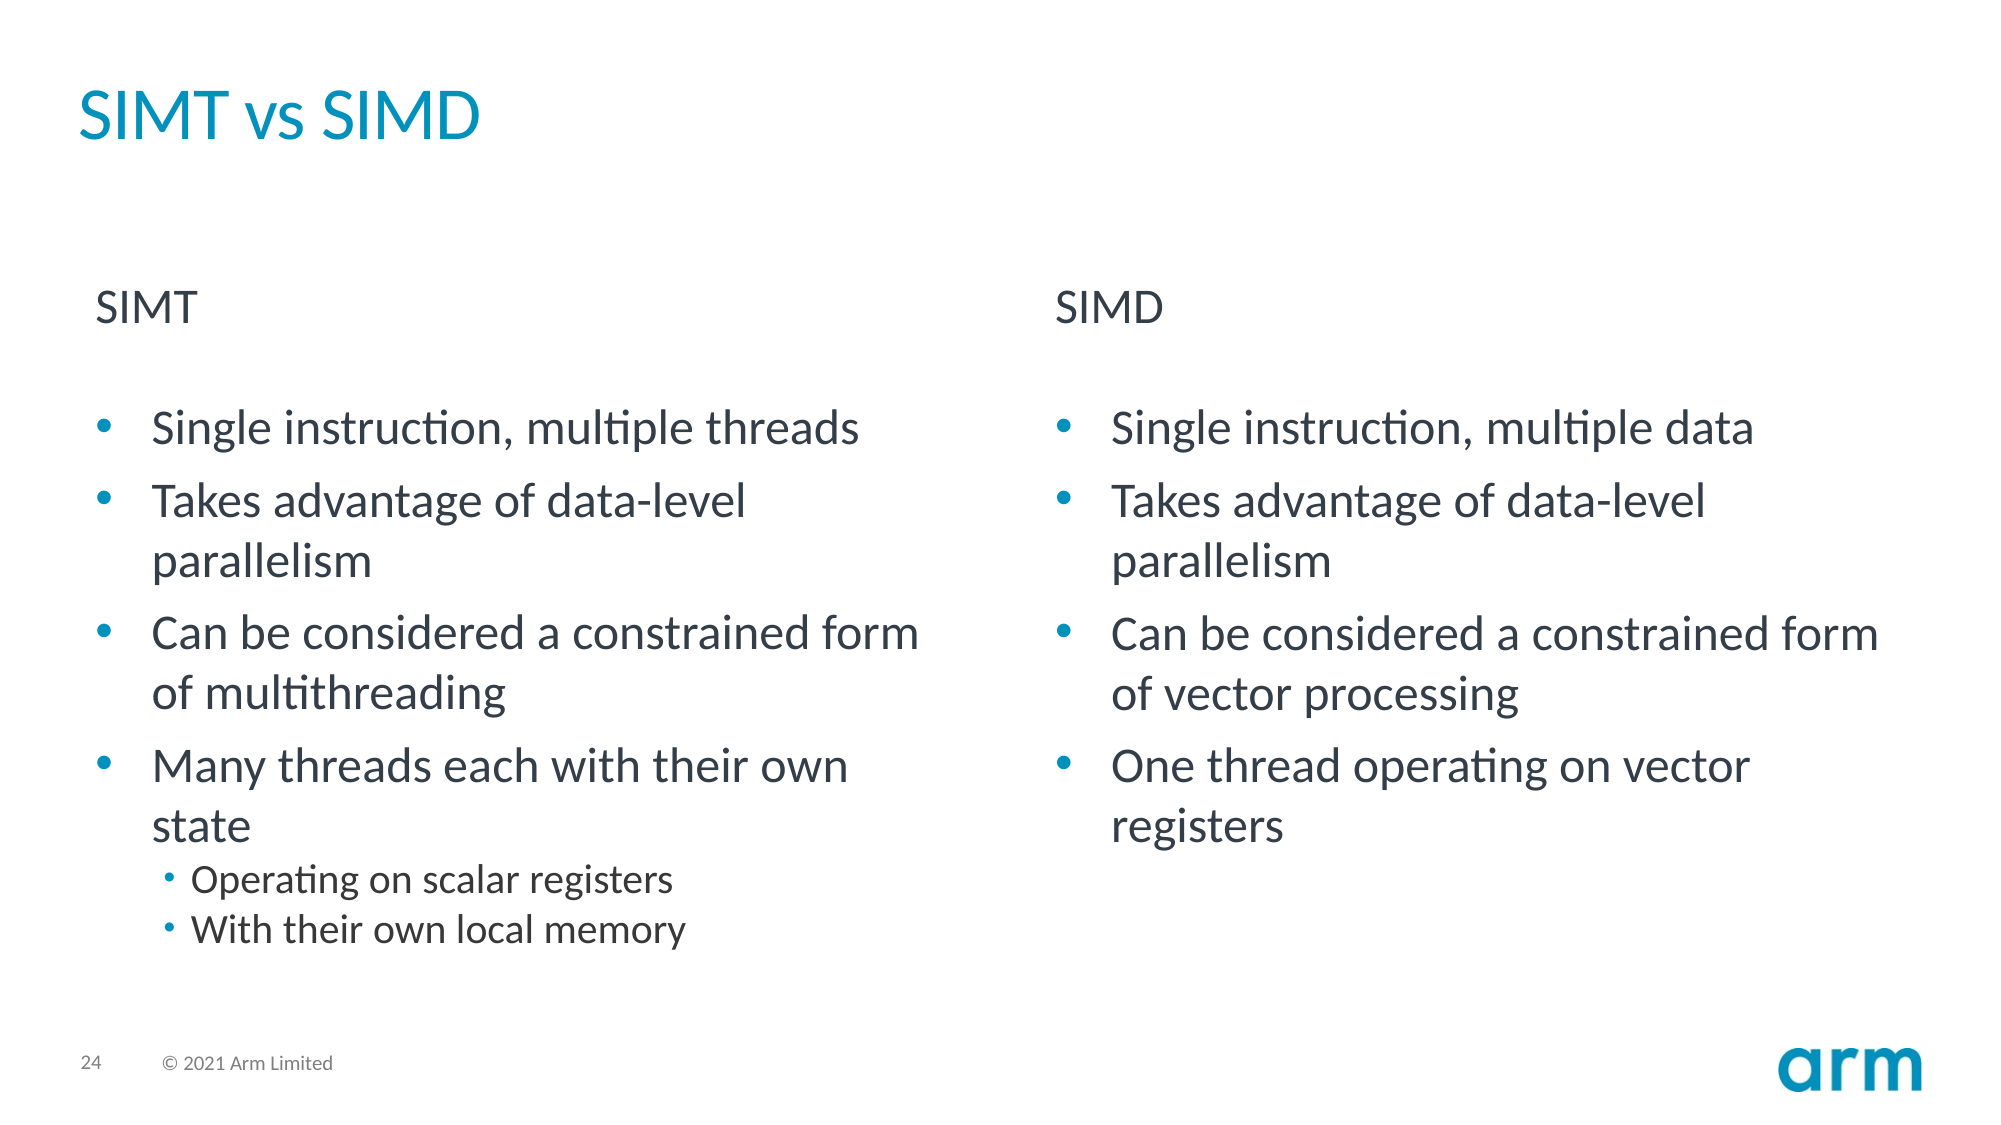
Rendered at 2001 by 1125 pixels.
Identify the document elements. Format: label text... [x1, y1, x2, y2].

picture [1788, 1056, 1812, 1083]
text_box Single instruction, multiple data Takes advantage of data-level parallelism Can be considered a constrained form of vector processing One thread operating on vector registers [1040, 387, 1915, 979]
text_box SIMD [1040, 265, 1915, 358]
title SIMT vs SIMD [78, 78, 1922, 186]
picture [1778, 1072, 1794, 1092]
text_box Single instruction, multiple threads Takes advantage of data-level parallelism Can be considered a constrained form of multithreading Many threads each with their own state Operating on scalar registers With their own local memory [80, 387, 956, 979]
text_box SIMT [80, 265, 956, 358]
picture [1911, 1048, 1922, 1062]
picture [1778, 1048, 1794, 1067]
picture [1889, 1048, 1903, 1053]
picture [1803, 1048, 1922, 1092]
